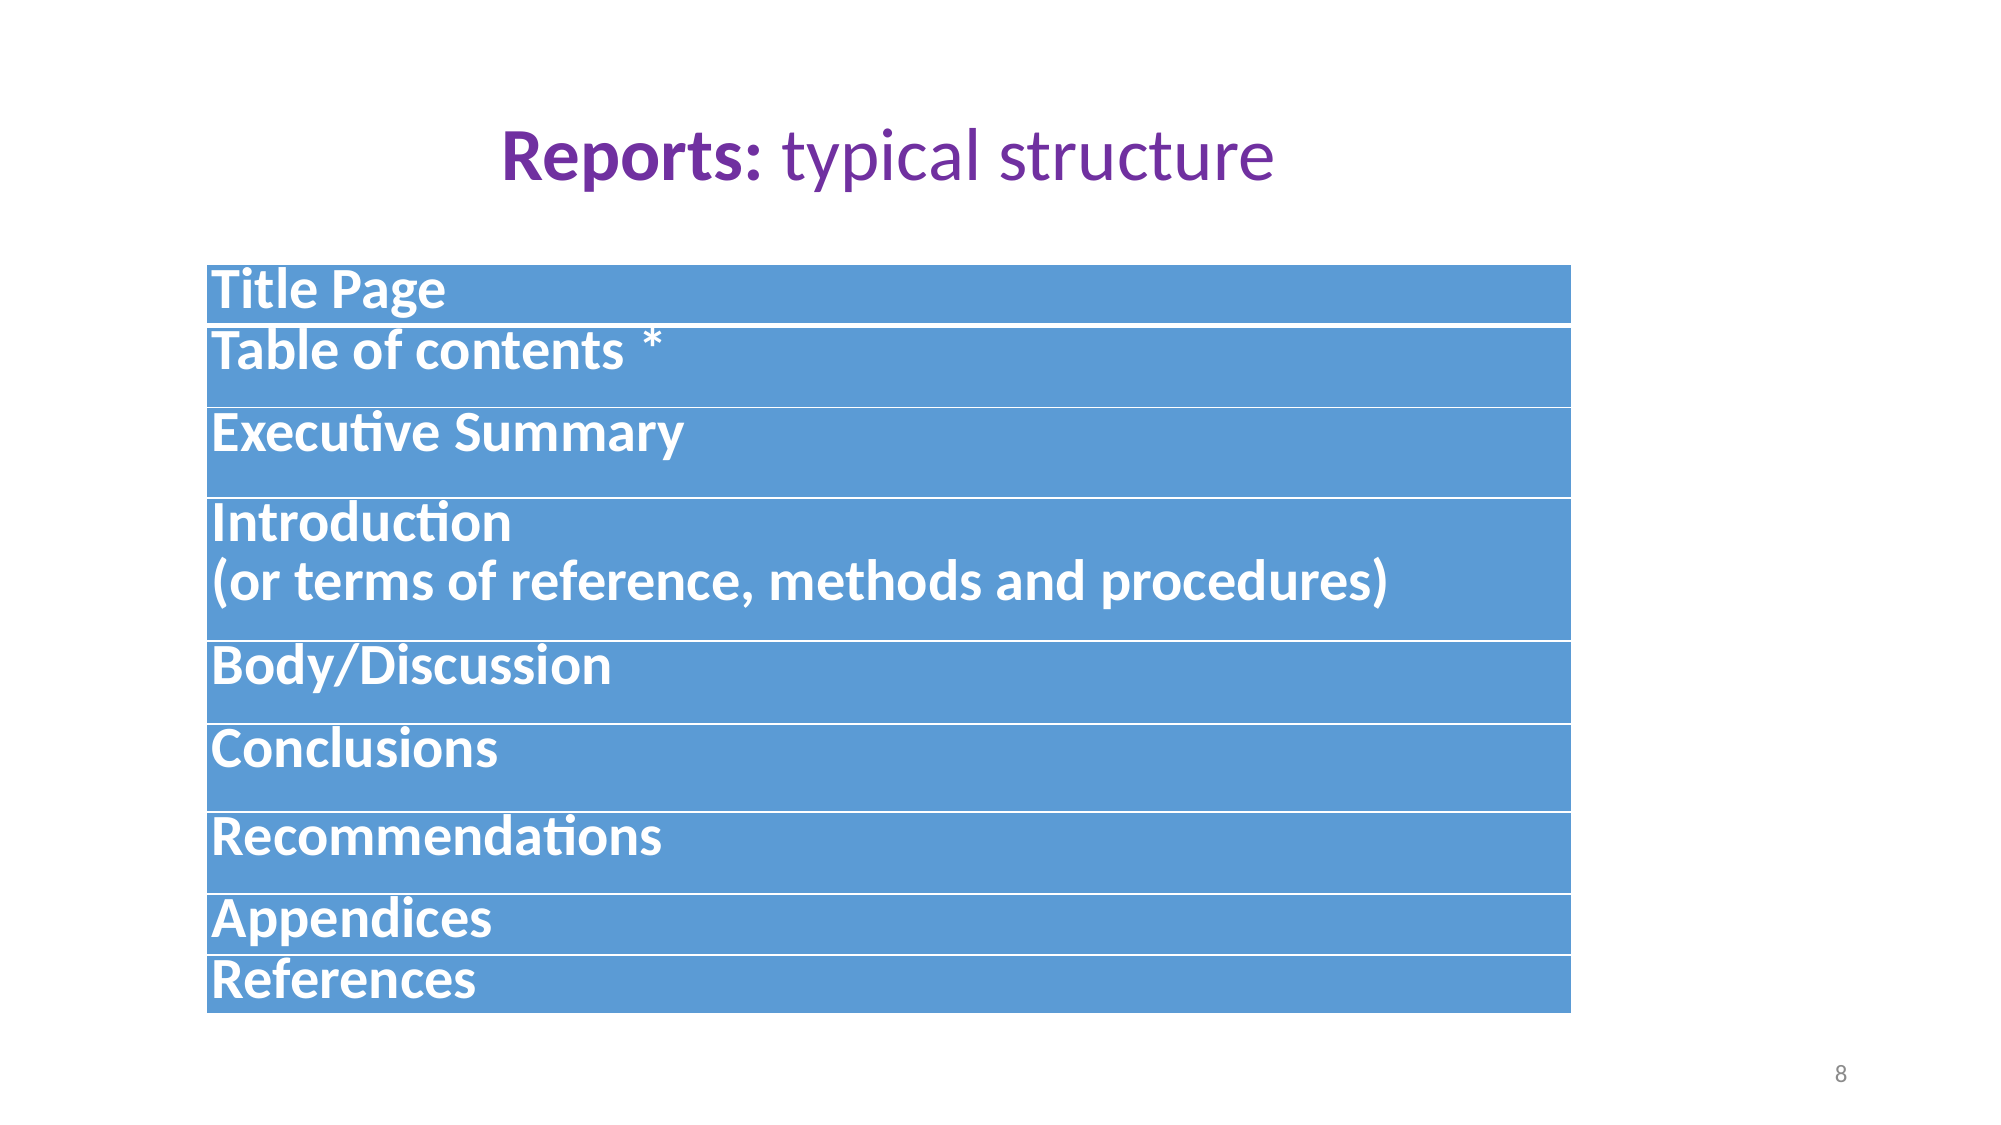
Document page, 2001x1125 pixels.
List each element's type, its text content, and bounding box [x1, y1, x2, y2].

table_cell Conclusions [207, 725, 1571, 811]
table_cell Body/Discussion [207, 642, 1571, 723]
slide_number 8 [1412, 1042, 1863, 1103]
table_cell References [207, 956, 1571, 1013]
table_cell Recommendations [207, 813, 1571, 893]
table_cell Table of contents * [207, 328, 1571, 407]
table_header Title Page [207, 265, 1571, 323]
table_cell Introduction (or terms of reference, methods and procedures) [207, 499, 1571, 640]
text_box Reports: typical structure [407, 98, 1371, 203]
table_cell Appendices [207, 895, 1571, 954]
table_cell Executive Summary [207, 408, 1571, 497]
